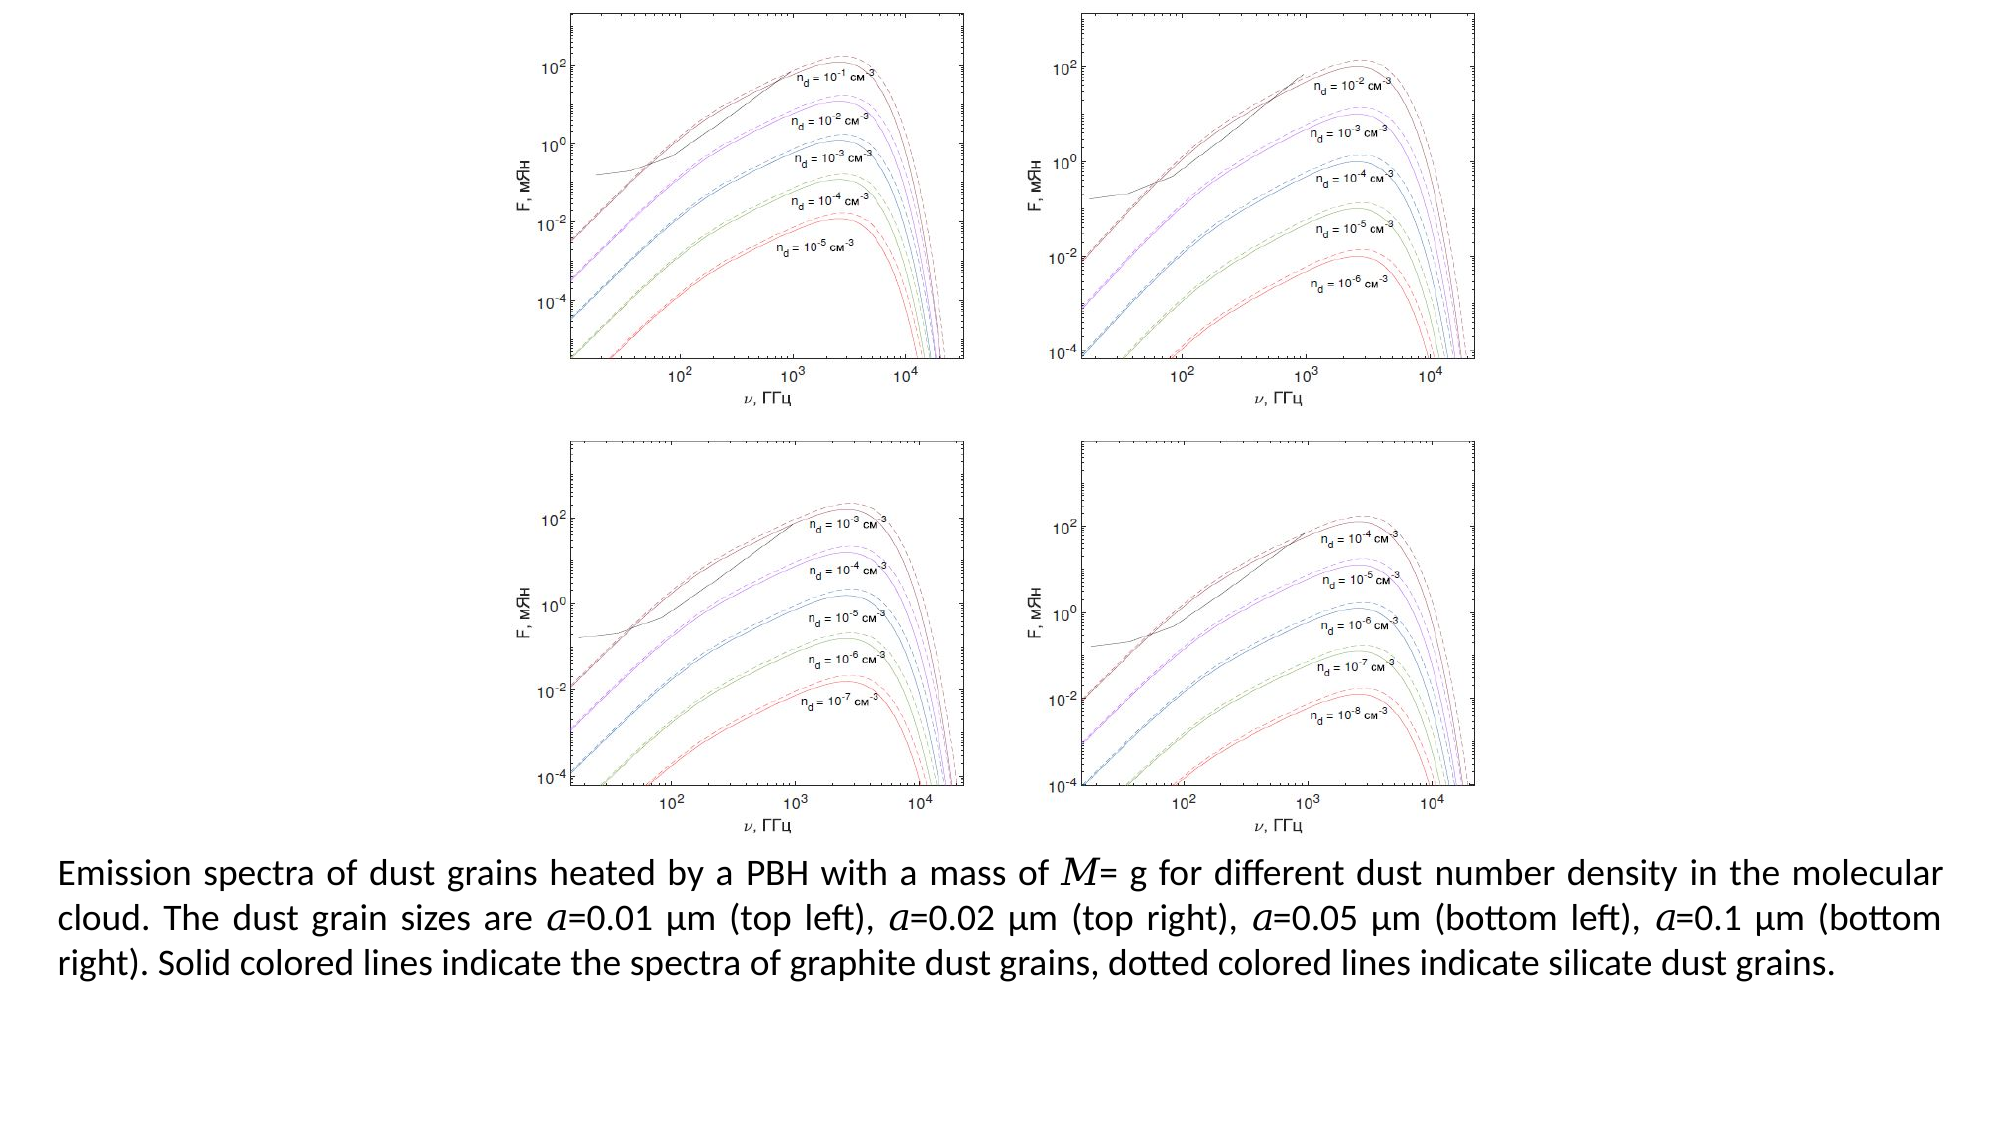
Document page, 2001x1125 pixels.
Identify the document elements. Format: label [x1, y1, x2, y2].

picture [503, 0, 1498, 845]
